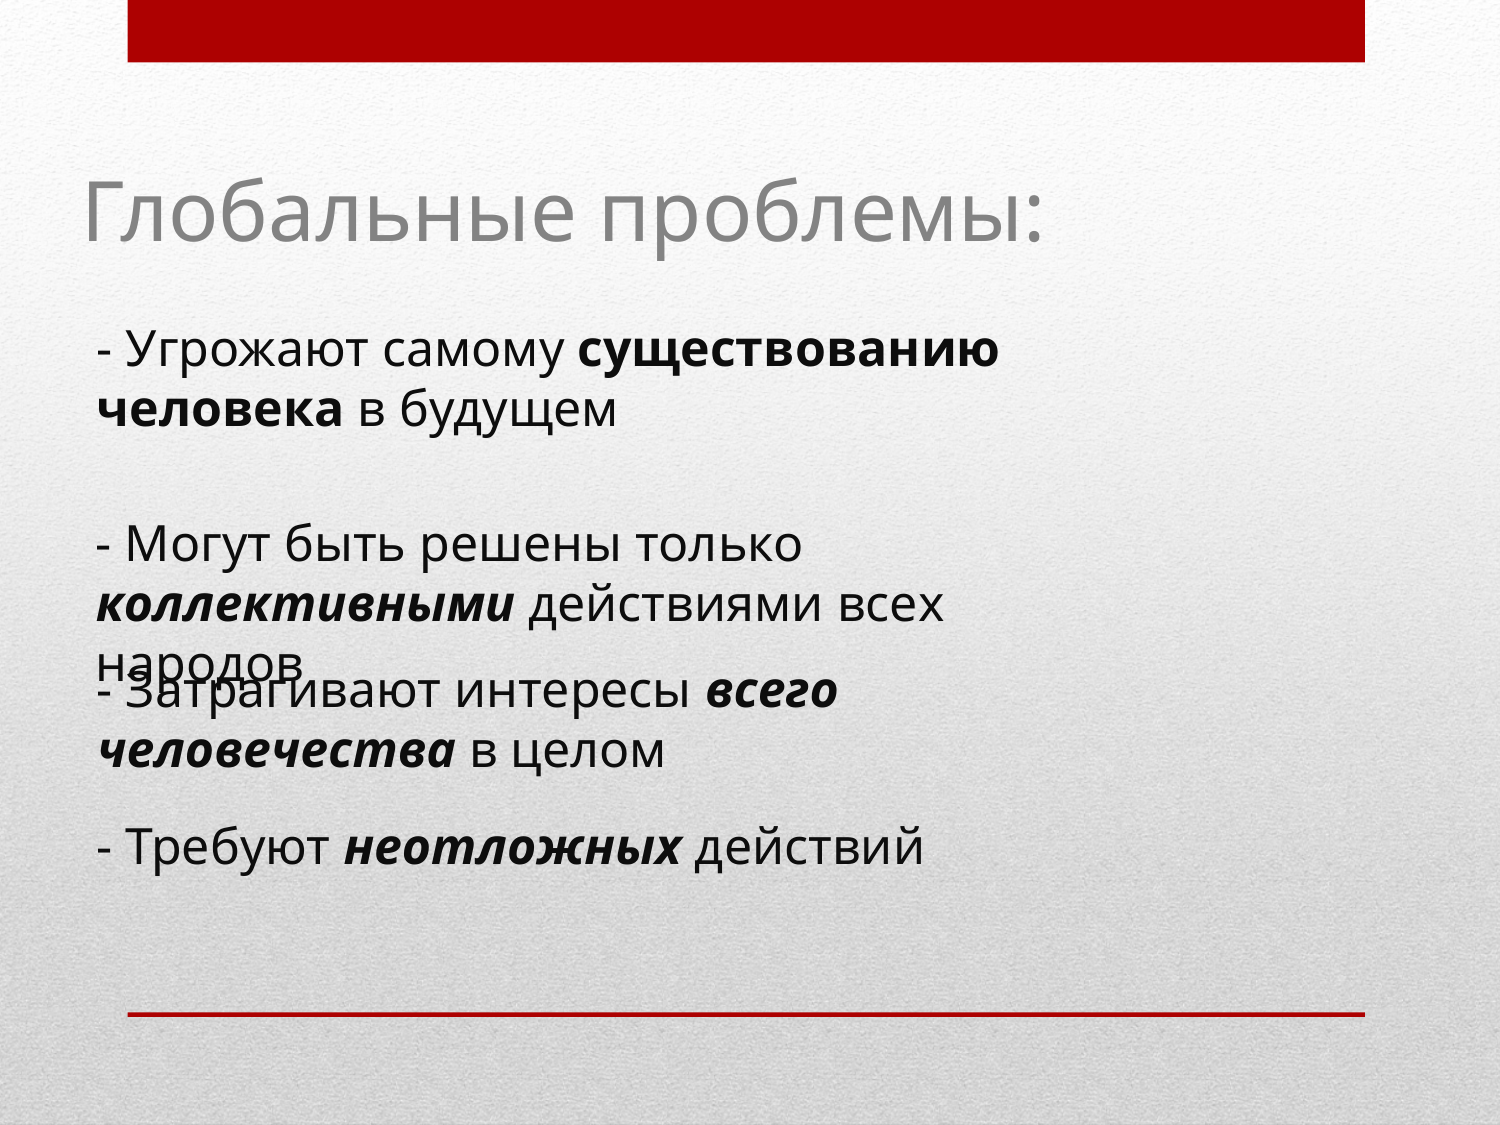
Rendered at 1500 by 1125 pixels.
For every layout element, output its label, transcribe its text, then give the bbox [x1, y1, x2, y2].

text_box - Затрагивают интересы всего человечества в целом [82, 700, 1110, 785]
text_box - Требуют неотложных действий [82, 807, 1086, 883]
text_box - Могут быть решены только коллективными действиями всех народов [81, 504, 1168, 700]
text_box - Угрожают самому существованию человека в будущем [82, 308, 1110, 444]
title Глобальные проблемы: [0, 78, 1206, 266]
